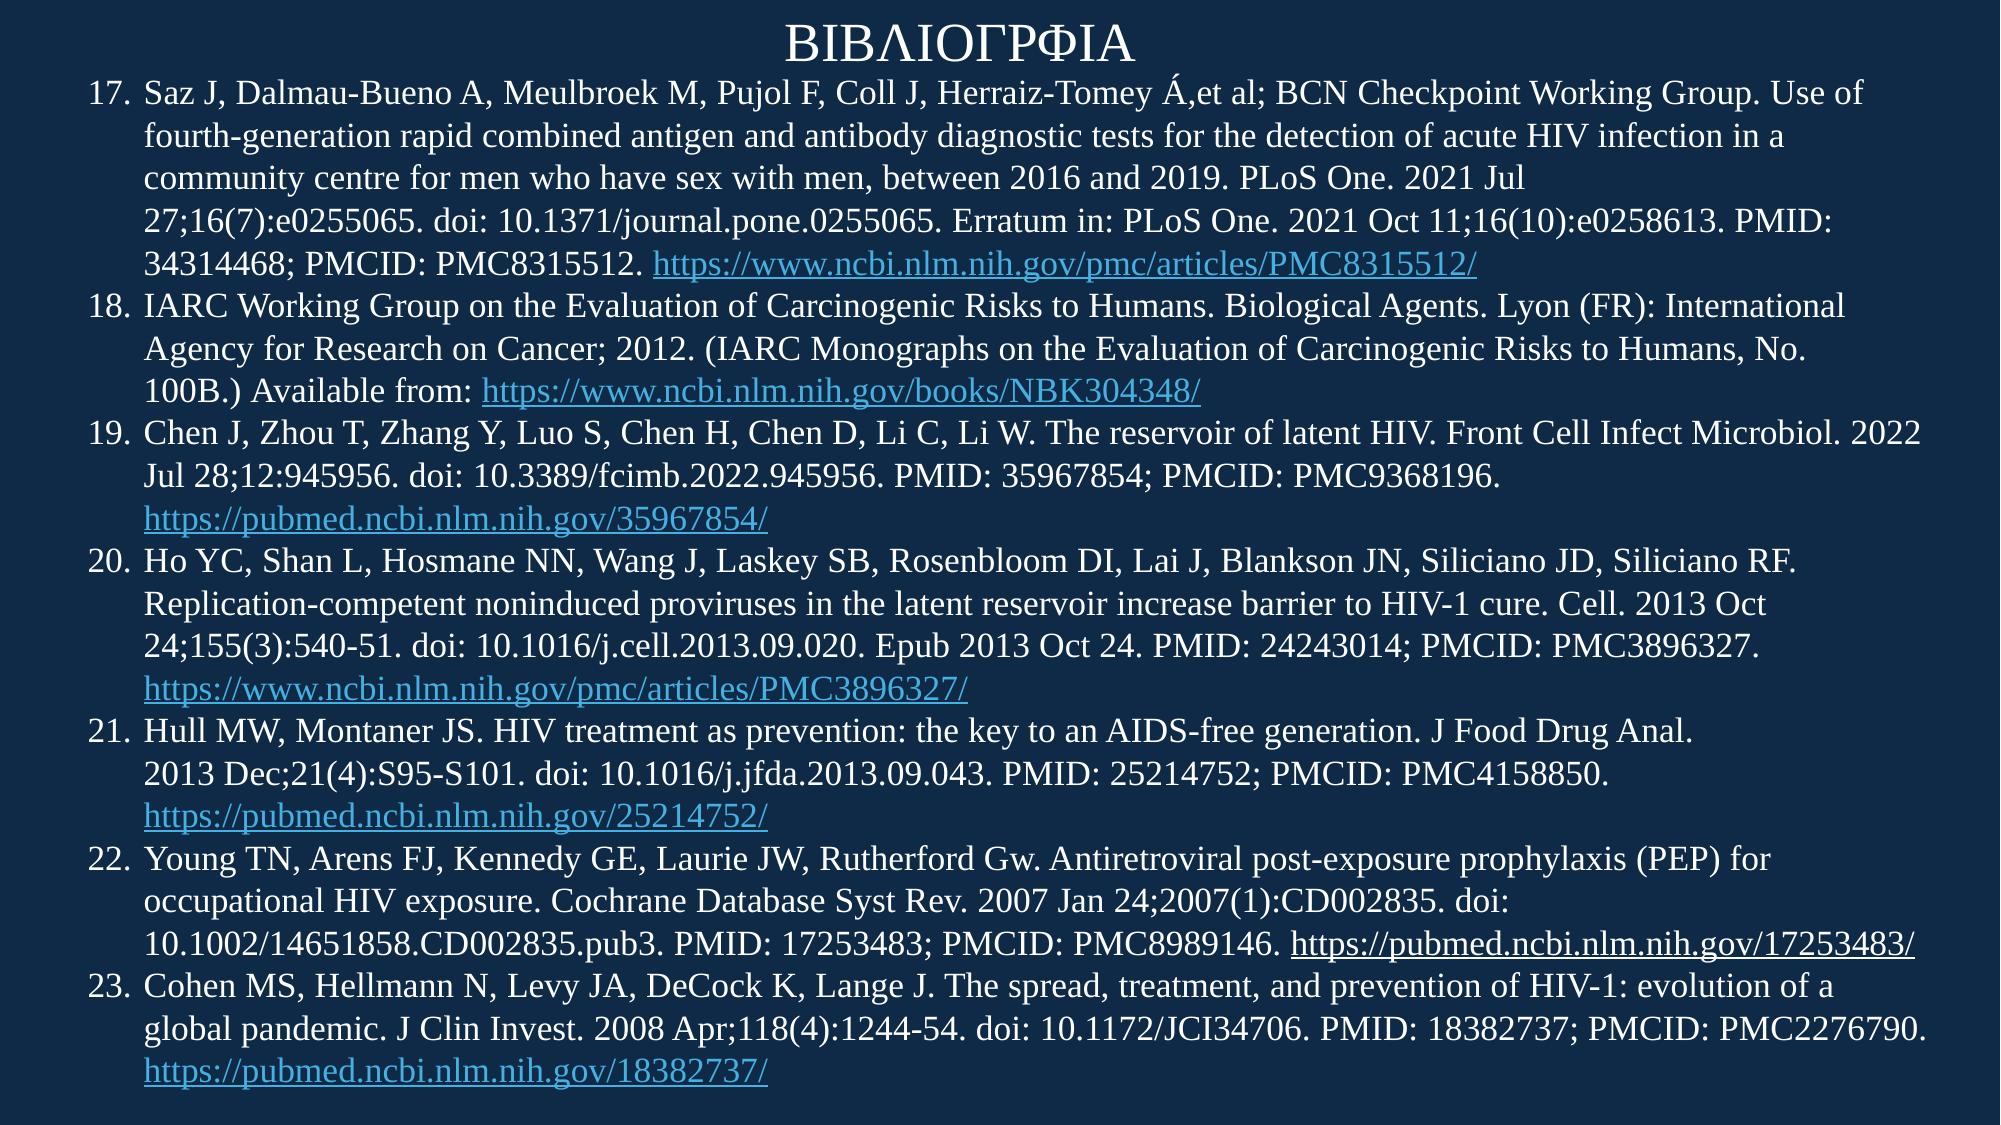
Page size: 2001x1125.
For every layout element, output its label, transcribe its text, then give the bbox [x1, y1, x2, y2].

text_box Saz J, Dalmau-Bueno A, Meulbroek M, Pujol F, Coll J, Herraiz-Tomey Á,et al; BCN Checkpoint Working Group. Use of fourth-generation rapid combined antigen and antibody diagnostic tests for the detection of acute HIV infection in a community centre for men who have sex with men, between 2016 and 2019. PLoS One. 2021 Jul 27;16(7):e0255065. doi: 10.1371/journal.pone.0255065. Erratum in: PLoS One. 2021 Oct 11;16(10):e0258613. PMID: 34314468; PMCID: PMC8315512. https://www.ncbi.nlm.nih.gov/pmc/articles/PMC8315512/ IARC Working Group on the Evaluation of Carcinogenic Risks to Humans. Biological Agents. Lyon (FR): International Agency for Research on Cancer; 2012. (IARC Monographs on the Evaluation of Carcinogenic Risks to Humans, No. 100B.) Available from: https://www.ncbi.nlm.nih.gov/books/NBK304348/ Chen J, Zhou T, Zhang Y, Luo S, Chen H, Chen D, Li C, Li W. The reservoir of latent HIV. Front Cell Infect Microbiol. 2022 Jul 28;12:945956. doi: 10.3389/fcimb.2022.945956. PMID: 35967854; PMCID: PMC9368196. https://pubmed.ncbi.nlm.nih.gov/35967854/ Ho YC, Shan L, Hosmane NN, Wang J, Laskey SB, Rosenbloom DI, Lai J, Blankson JN, Siliciano JD, Siliciano RF. Replication-competent noninduced proviruses in the latent reservoir increase barrier to HIV-1 cure. Cell. 2013 Oct 24;155(3):540-51. doi: 10.1016/j.cell.2013.09.020. Epub 2013 Oct 24. PMID: 24243014; PMCID: PMC3896327. https://www.ncbi.nlm.nih.gov/pmc/articles/PMC3896327/ Hull MW, Montaner JS. HIV treatment as prevention: the key to an AIDS-free generation. J Food Drug Anal. 2013 Dec;21(4):S95-S101. doi: 10.1016/j.jfda.2013.09.043. PMID: 25214752; PMCID: PMC4158850. https://pubmed.ncbi.nlm.nih.gov/25214752/ Young TN, Arens FJ, Kennedy GE, Laurie JW, Rutherford Gw. Antiretroviral post-exposure prophylaxis (PEP) for occupational HIV exposure. Cochrane Database Syst Rev. 2007 Jan 24;2007(1):CD002835. doi: 10.1002/14651858.CD002835.pub3. PMID: 17253483; PMCID: PMC8989146. https://pubmed.ncbi.nlm.nih.gov/17253483/ Cohen MS, Hellmann N, Levy JA, DeCock K, Lange J. The spread, treatment, and prevention of HIV-1: evolution of a global pandemic. J Clin Invest. 2008 Apr;118(4):1244-54. doi: 10.1172/JCI34706. PMID: 18382737; PMCID: PMC2276790. https://pubmed.ncbi.nlm.nih.gov/18382737/ [72, 61, 1978, 1125]
title ΒΙΒΛΙΟΓΡΦΙΑ [190, 0, 1732, 61]
